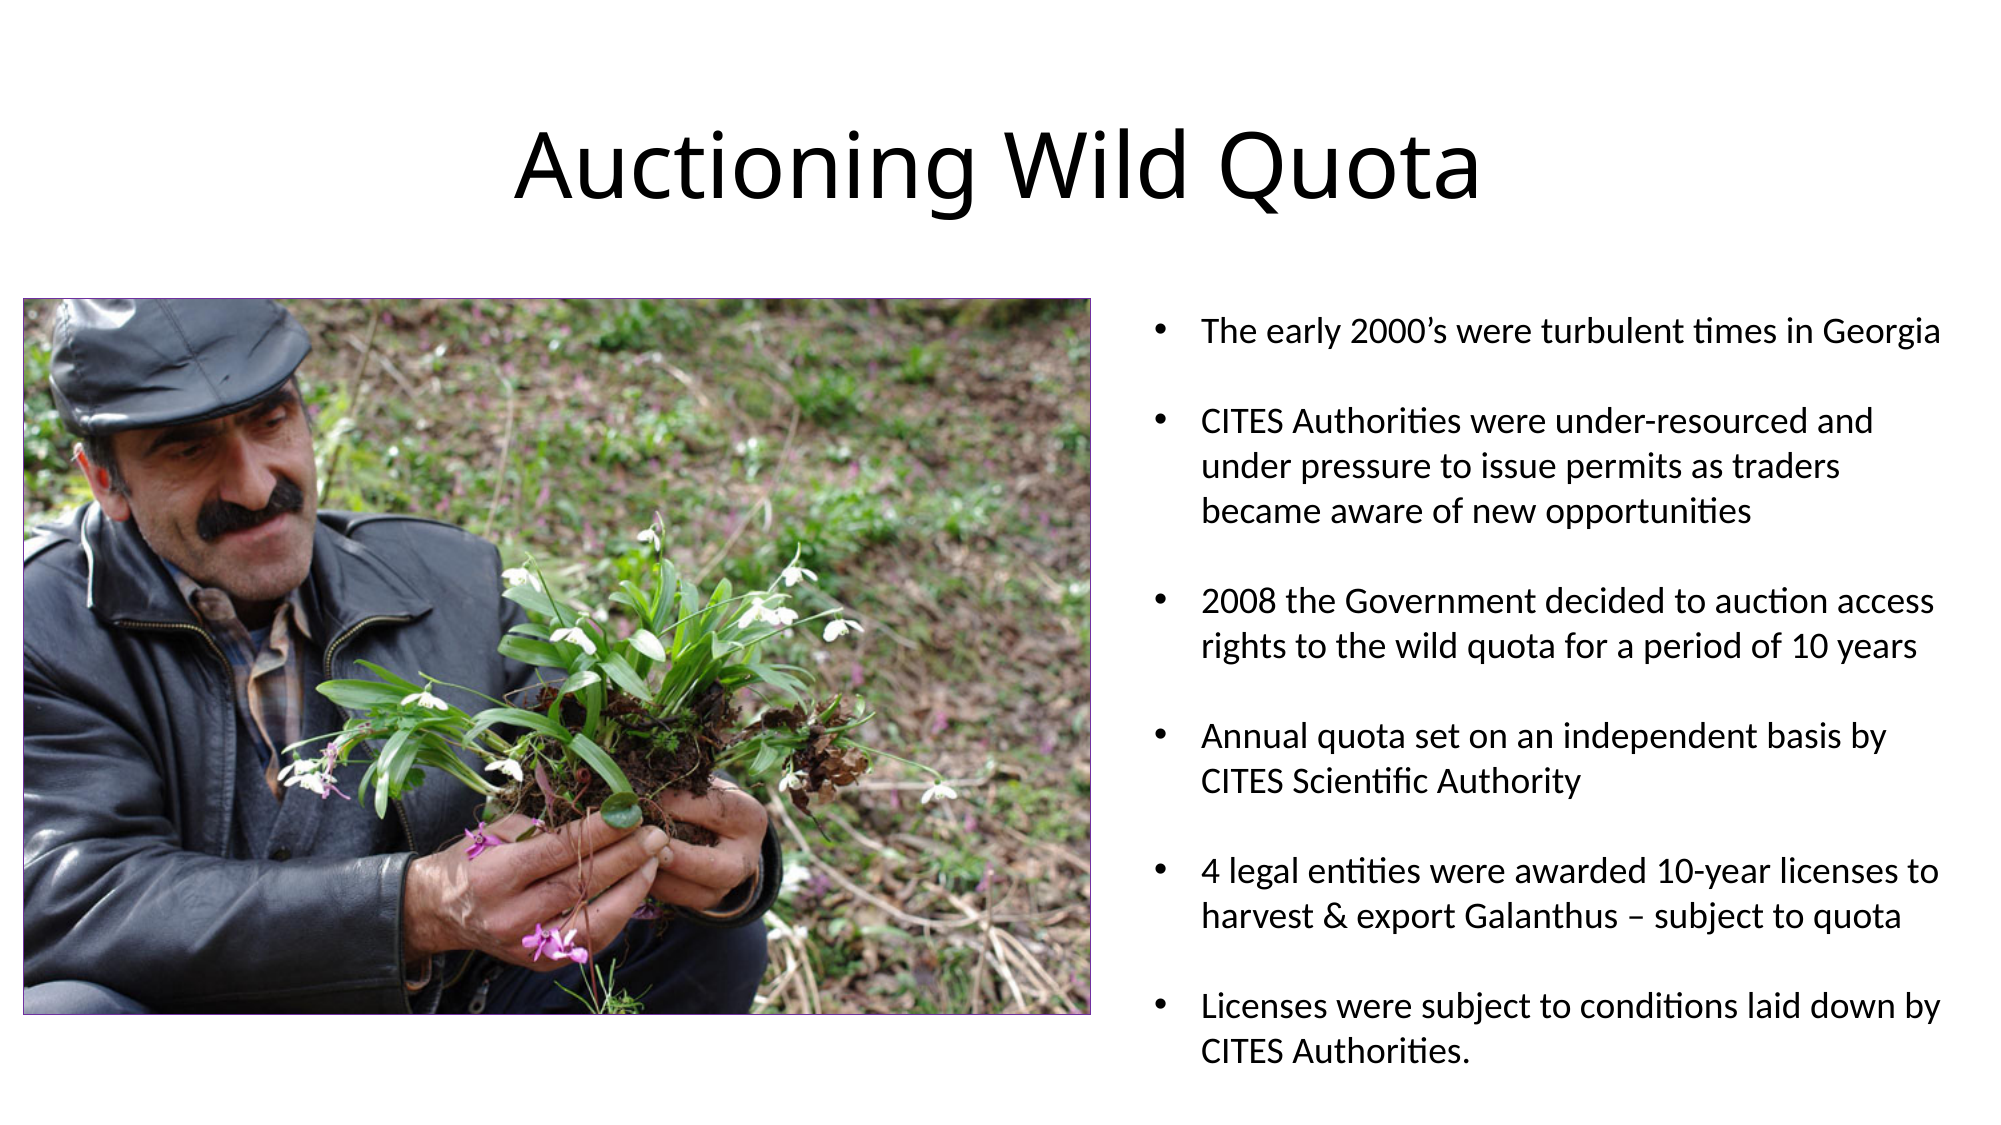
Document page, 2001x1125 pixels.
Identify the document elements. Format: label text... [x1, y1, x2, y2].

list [24, 299, 1090, 1014]
text_box The early 2000’s were turbulent times in Georgia CITES Authorities were under-resourced and under pressure to issue permits as traders became aware of new opportunities 2008 the Government decided to auction access rights to the wild quota for a period of 10 years Annual quota set on an independent basis by CITES Scientific Authority 4 legal entities were awarded 10-year licenses to harvest & export Galanthus – subject to quota Licenses were subject to conditions laid down by CITES Authorities. [1139, 298, 1976, 1078]
title Auctioning Wild Quota [137, 59, 1863, 278]
